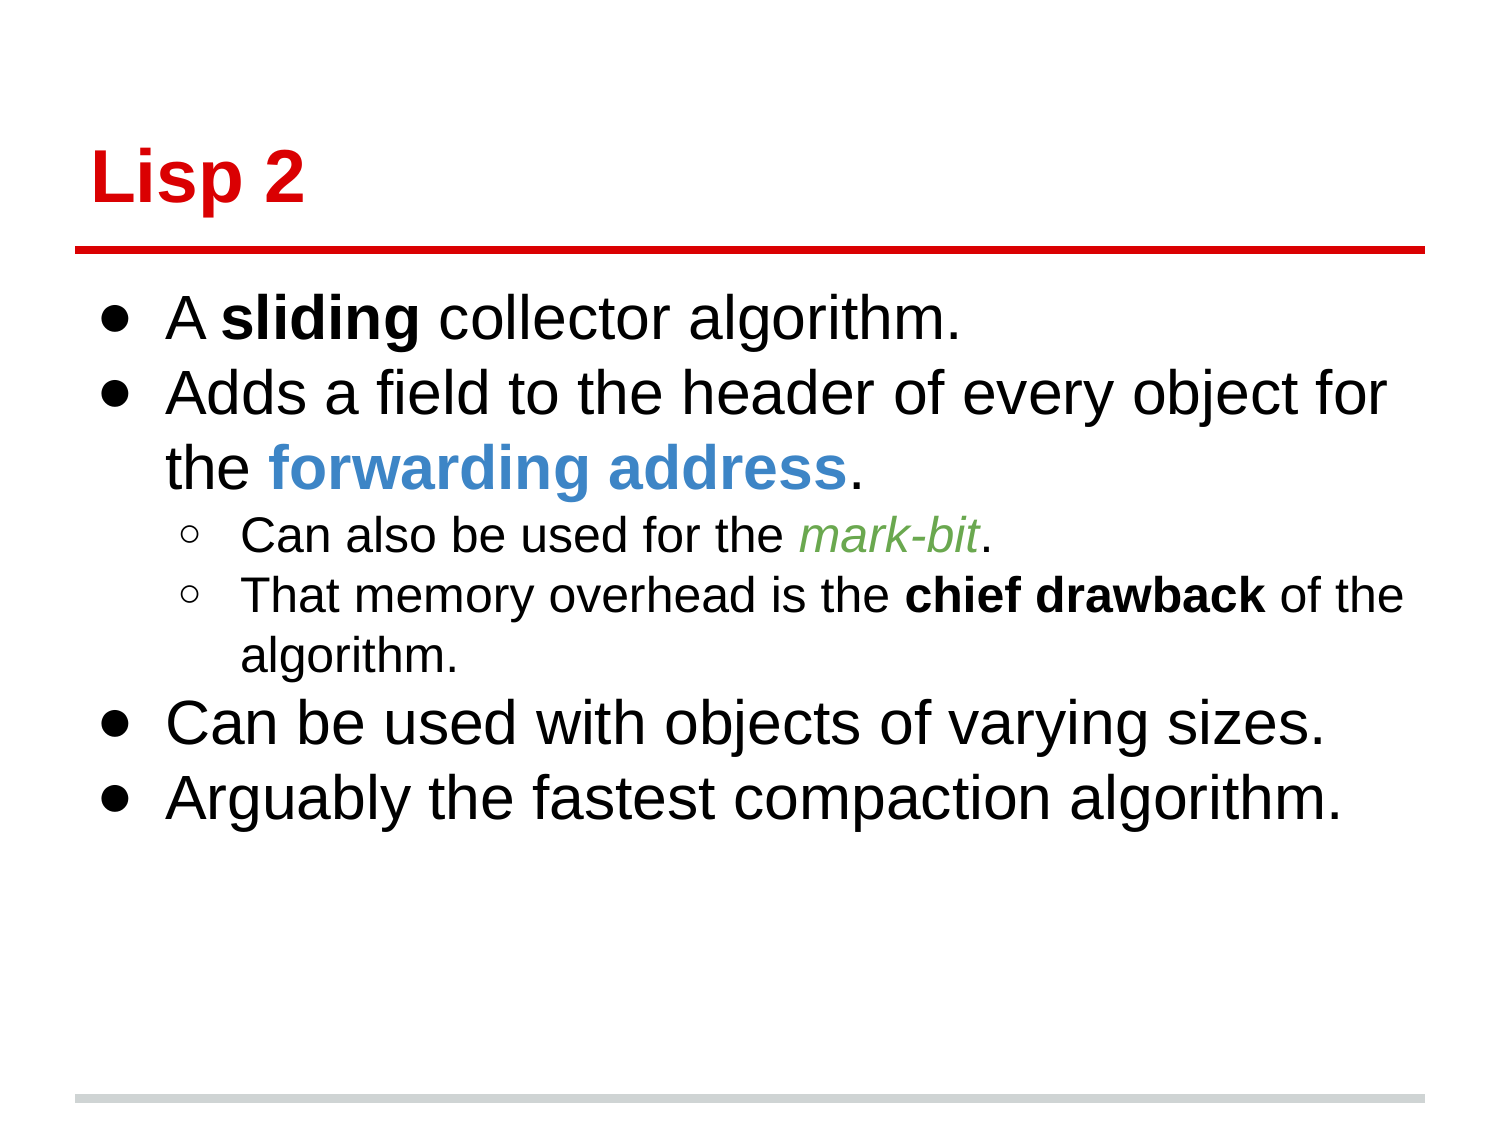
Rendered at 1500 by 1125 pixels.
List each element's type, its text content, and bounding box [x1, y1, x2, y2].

list A sliding collector algorithm. Adds a field to the header of every object for the forwarding address. Can also be used for the mark-bit. That memory overhead is the chief drawback of the algorithm. Can be used with objects of varying sizes. Arguably the fastest compaction algorithm. [75, 262, 1425, 1078]
title Lisp 2 [75, 45, 1425, 233]
